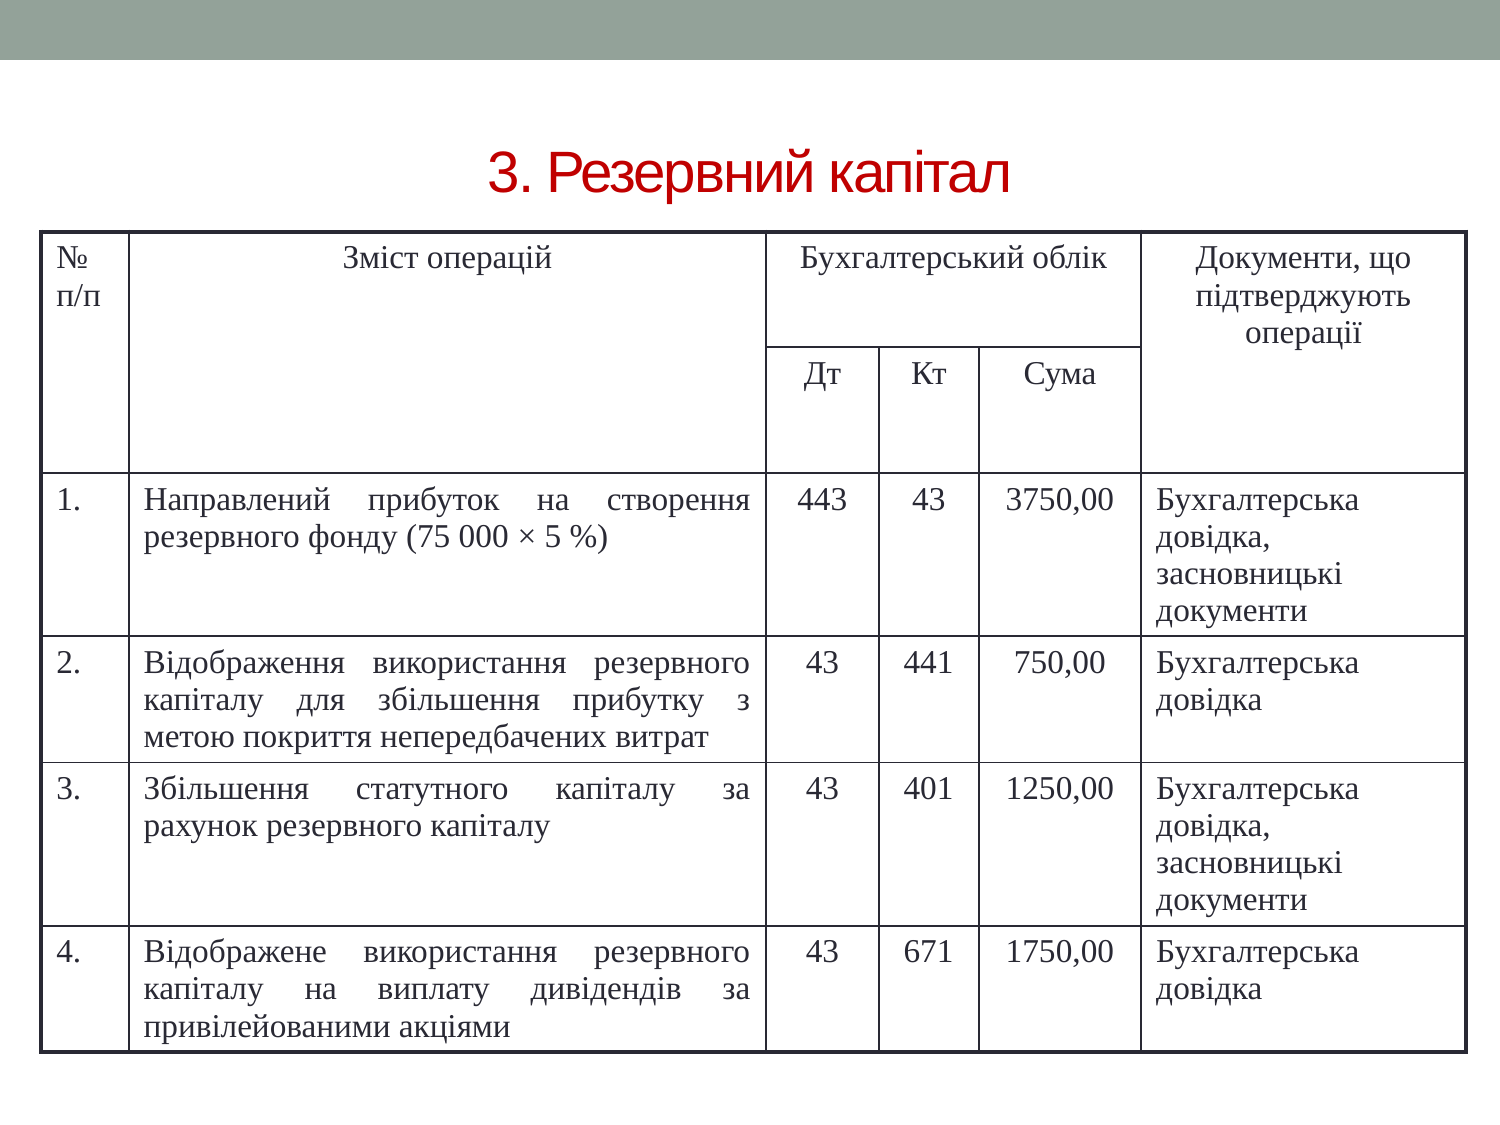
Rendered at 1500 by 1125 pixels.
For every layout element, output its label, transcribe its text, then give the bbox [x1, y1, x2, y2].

table_cell Збільшення статутного капіталу за рахунок резервного капіталу [130, 763, 765, 925]
table_cell 750,00 [980, 637, 1140, 762]
table_cell Бухгалтерська довідка, засновницькі документи [1142, 763, 1464, 925]
table_cell 443 [767, 474, 878, 635]
table_cell 1. [43, 474, 128, 635]
table_cell 401 [880, 763, 978, 925]
table_cell Дт [767, 348, 878, 472]
table_header № п/п [43, 234, 128, 472]
title 3. Резервний капітал [75, 87, 1425, 230]
table_header Бухгалтерський облік [767, 234, 1140, 346]
table_cell 43 [767, 763, 878, 925]
table_cell 43 [767, 927, 878, 1050]
table_cell 1750,00 [980, 927, 1140, 1050]
table_header Документи, що підтверджують операції [1142, 234, 1464, 472]
table_cell 671 [880, 927, 978, 1050]
table_cell Сума [980, 348, 1140, 472]
table_cell 3750,00 [980, 474, 1140, 635]
table_cell Бухгалтерська довідка, засновницькі документи [1142, 474, 1464, 635]
table_header Зміст операцій [130, 234, 765, 472]
table_cell Бухгалтерська довідка [1142, 927, 1464, 1050]
table_cell Кт [880, 348, 978, 472]
table_cell Направлений прибуток на створення резервного фонду (75 000 × 5 %) [130, 474, 765, 635]
table_cell Відображене використання резервного капіталу на виплату дивідендів за привілейованими акціями [130, 927, 765, 1050]
table_cell 43 [880, 474, 978, 635]
table_cell 441 [880, 637, 978, 762]
table_cell 1250,00 [980, 763, 1140, 925]
table_cell 2. [43, 637, 128, 762]
table_cell 43 [767, 637, 878, 762]
table_cell 3. [43, 763, 128, 925]
table_cell Відображення використання резервного капіталу для збільшення прибутку з метою покриття непередбачених витрат [130, 637, 765, 762]
table_cell 4. [43, 927, 128, 1050]
table_cell Бухгалтерська довідка [1142, 637, 1464, 762]
